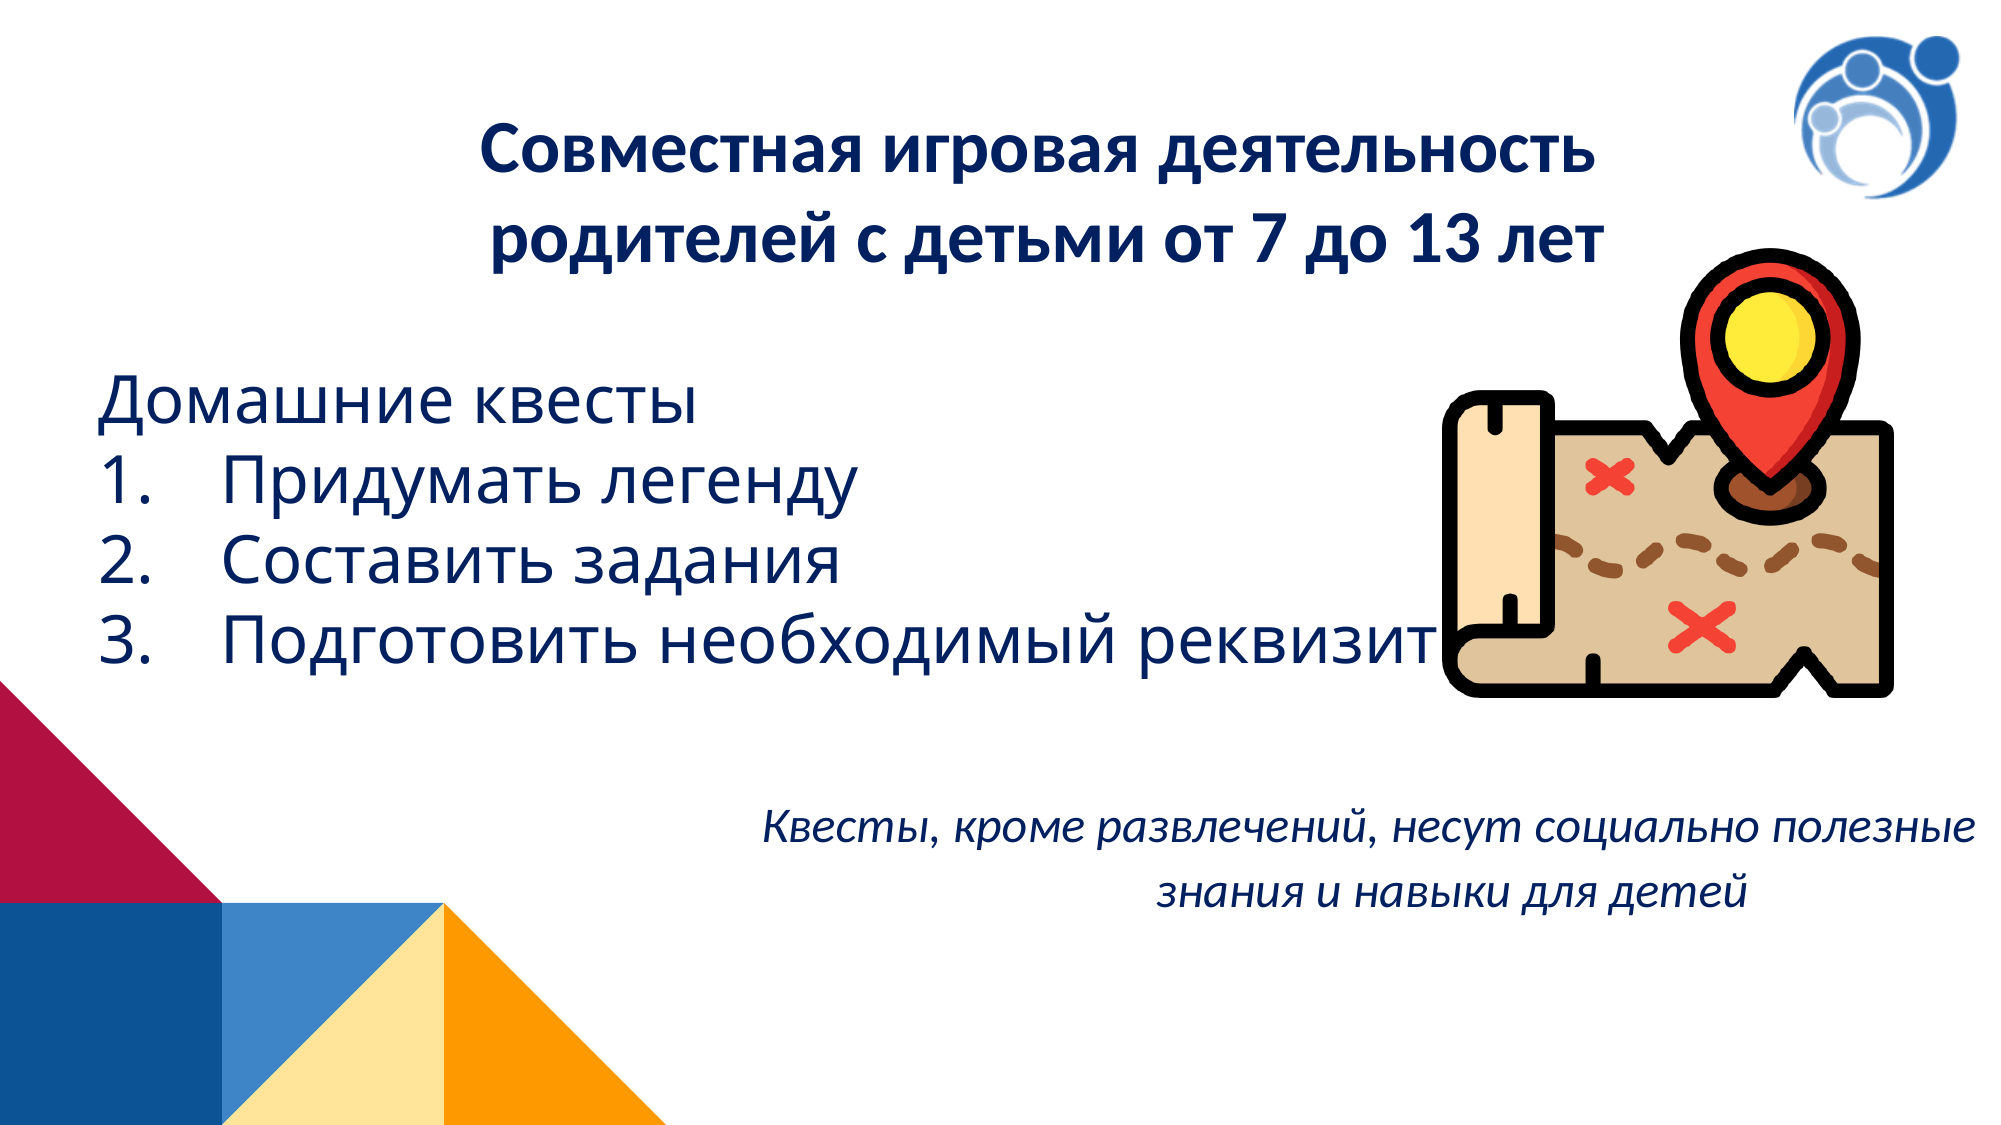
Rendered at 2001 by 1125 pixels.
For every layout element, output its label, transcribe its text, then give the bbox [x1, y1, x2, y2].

picture [1442, 247, 1894, 698]
picture [1794, 36, 1970, 220]
text_box Совместная игровая деятельность родителей с детьми от 7 до 13 лет Домашние квесты Придумать легенду Составить задания Подготовить необходимый реквизит Квесты, кроме развлечений, несут социально полезные знания и навыки для детей [83, 0, 2000, 1105]
